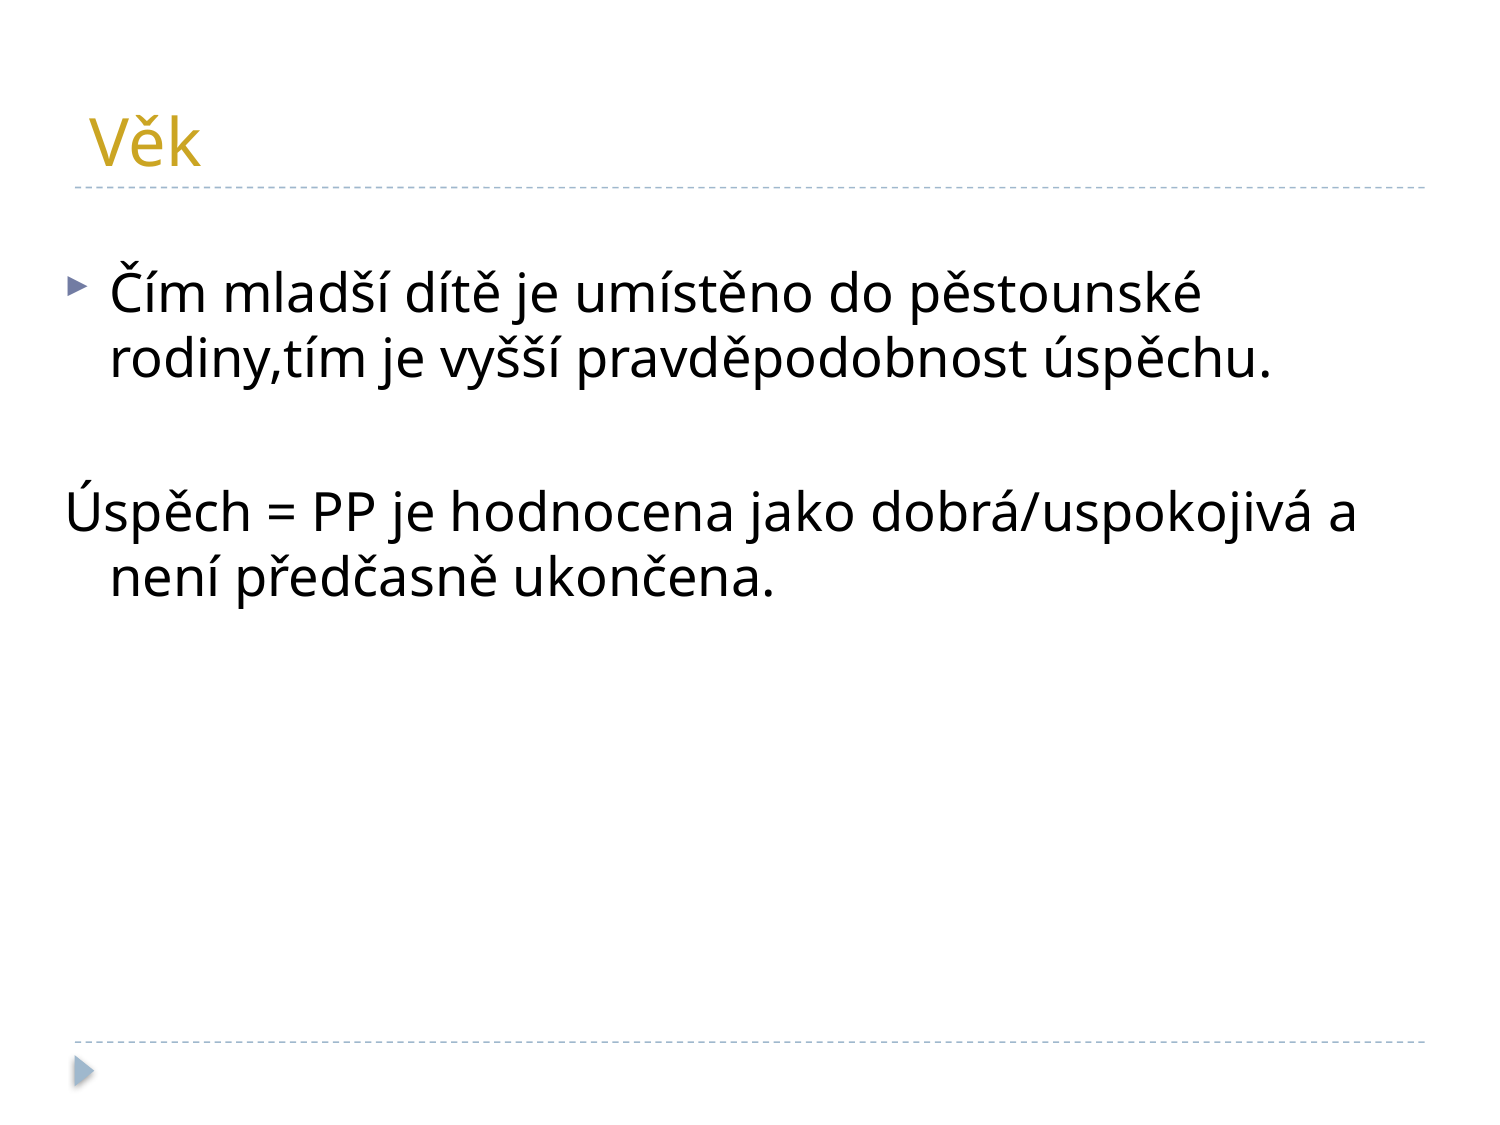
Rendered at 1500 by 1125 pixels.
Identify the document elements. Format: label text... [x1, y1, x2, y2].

title Věk [75, 24, 1425, 188]
list Čím mladší dítě je umístěno do pěstounské rodiny,tím je vyšší pravděpodobnost úspěchu. Úspěch = PP je hodnocena jako dobrá/uspokojivá a není předčasně ukončena. [49, 250, 1445, 1001]
